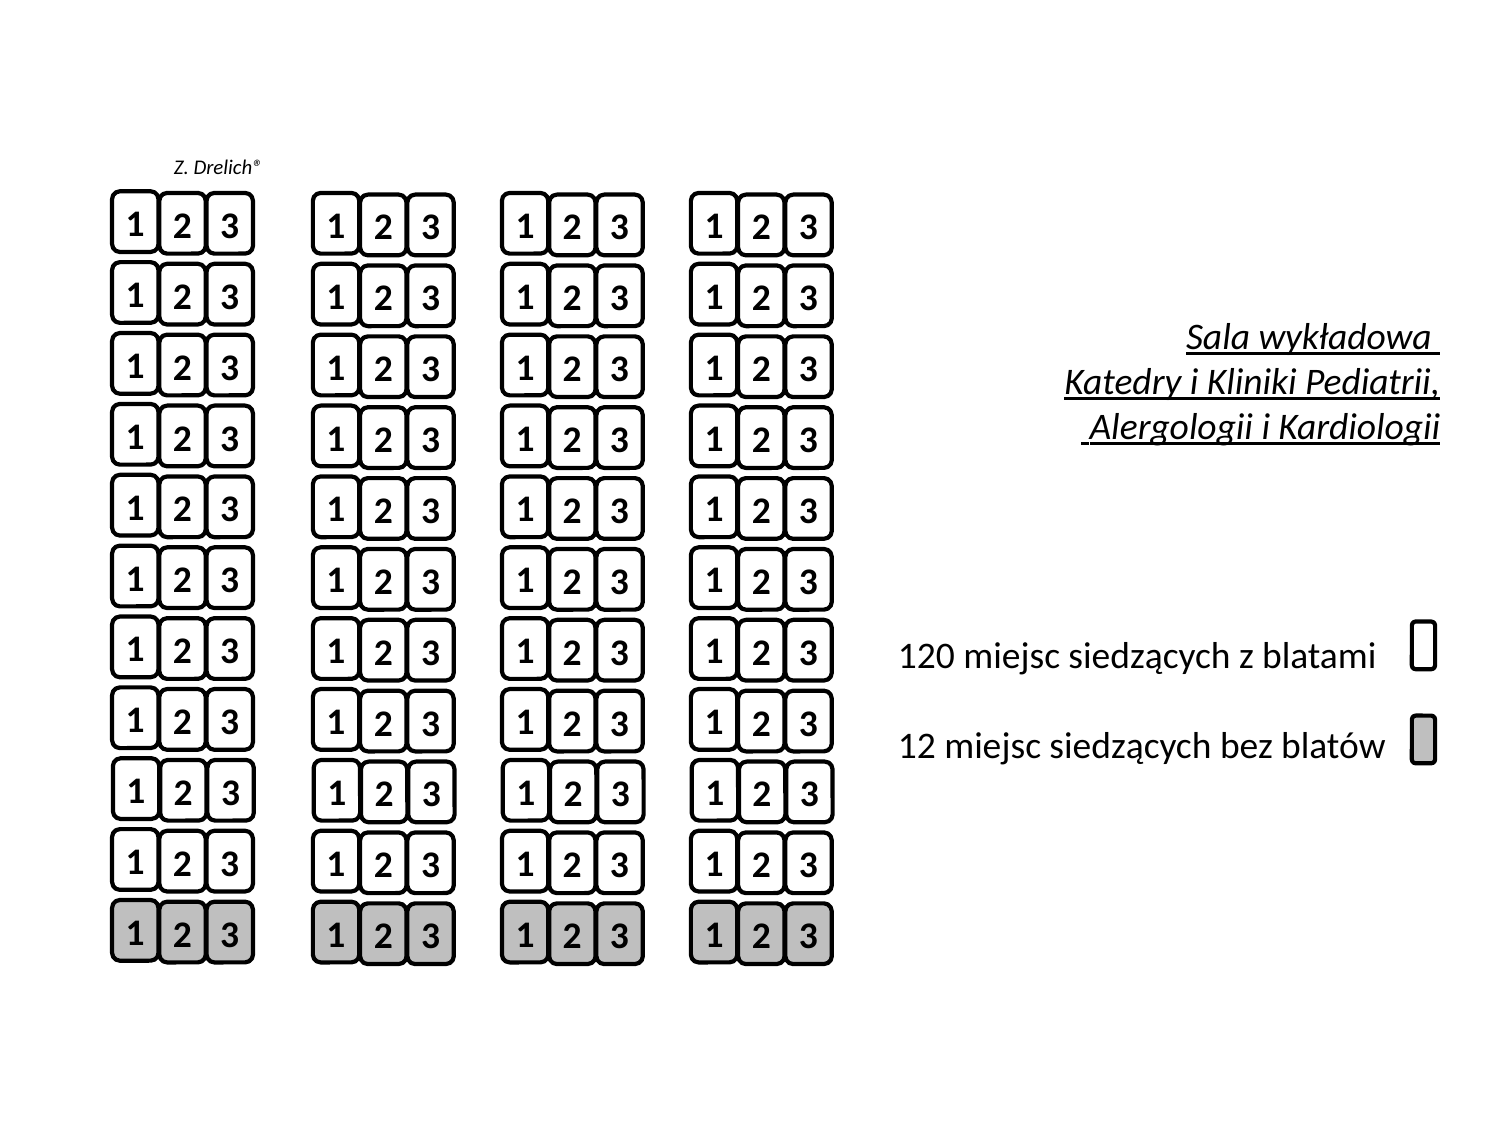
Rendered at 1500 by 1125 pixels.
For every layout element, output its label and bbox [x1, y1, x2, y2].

text_box [111, 146, 1456, 965]
